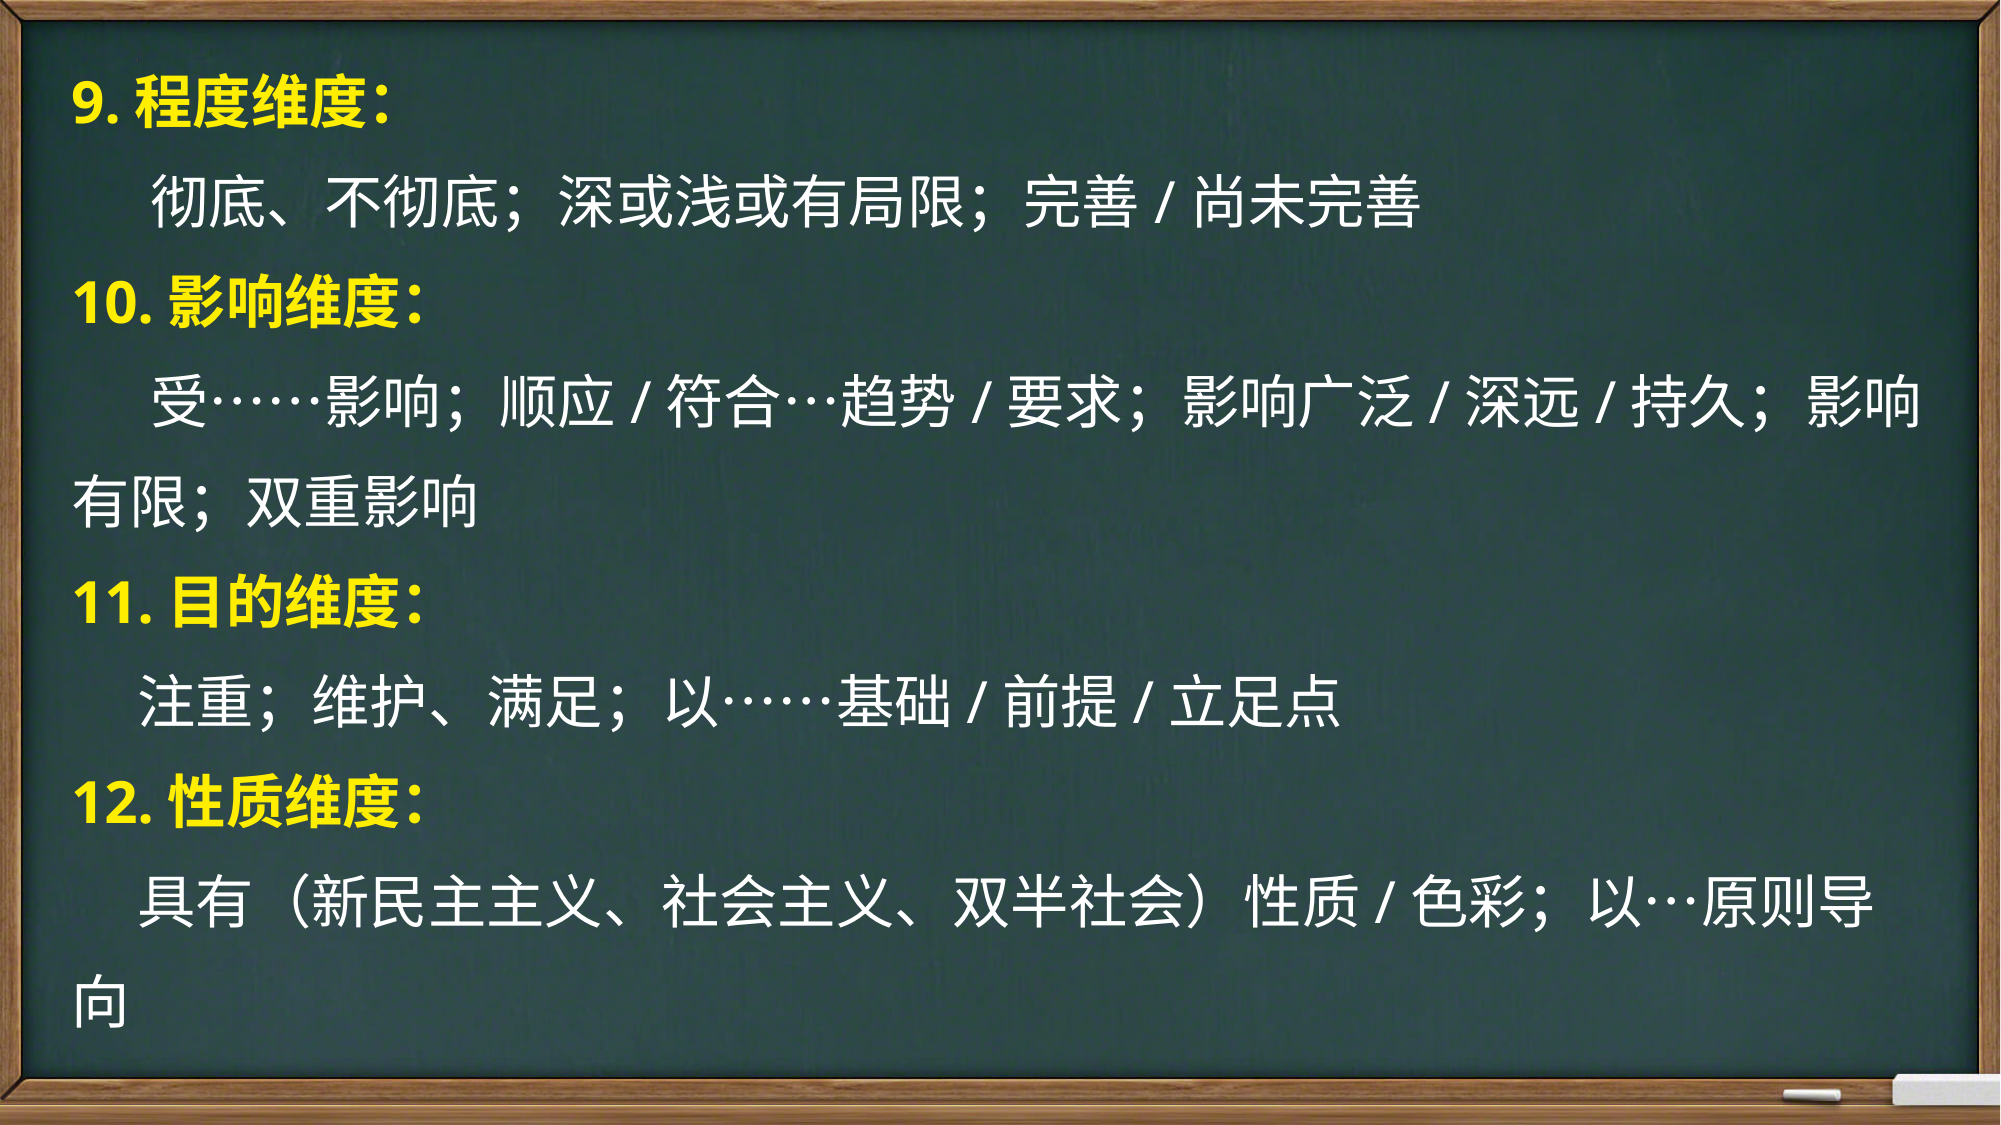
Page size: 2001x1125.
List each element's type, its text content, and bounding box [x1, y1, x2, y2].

picture [0, 0, 2001, 1125]
text_box 9.程度维度： 彻底、不彻底；深或浅或有局限；完善/尚未完善 10.影响维度： 受……影响；顺应/符合…趋势/要求；影响广泛/深远/持久；影响有限；双重影响 11.目的维度： 注重；维护、满足；以……基础/前提/立足点 12.性质维度： 具有（新民主主义、社会主义、双半社会）性质/色彩；以…原则导向 [56, 27, 1944, 960]
